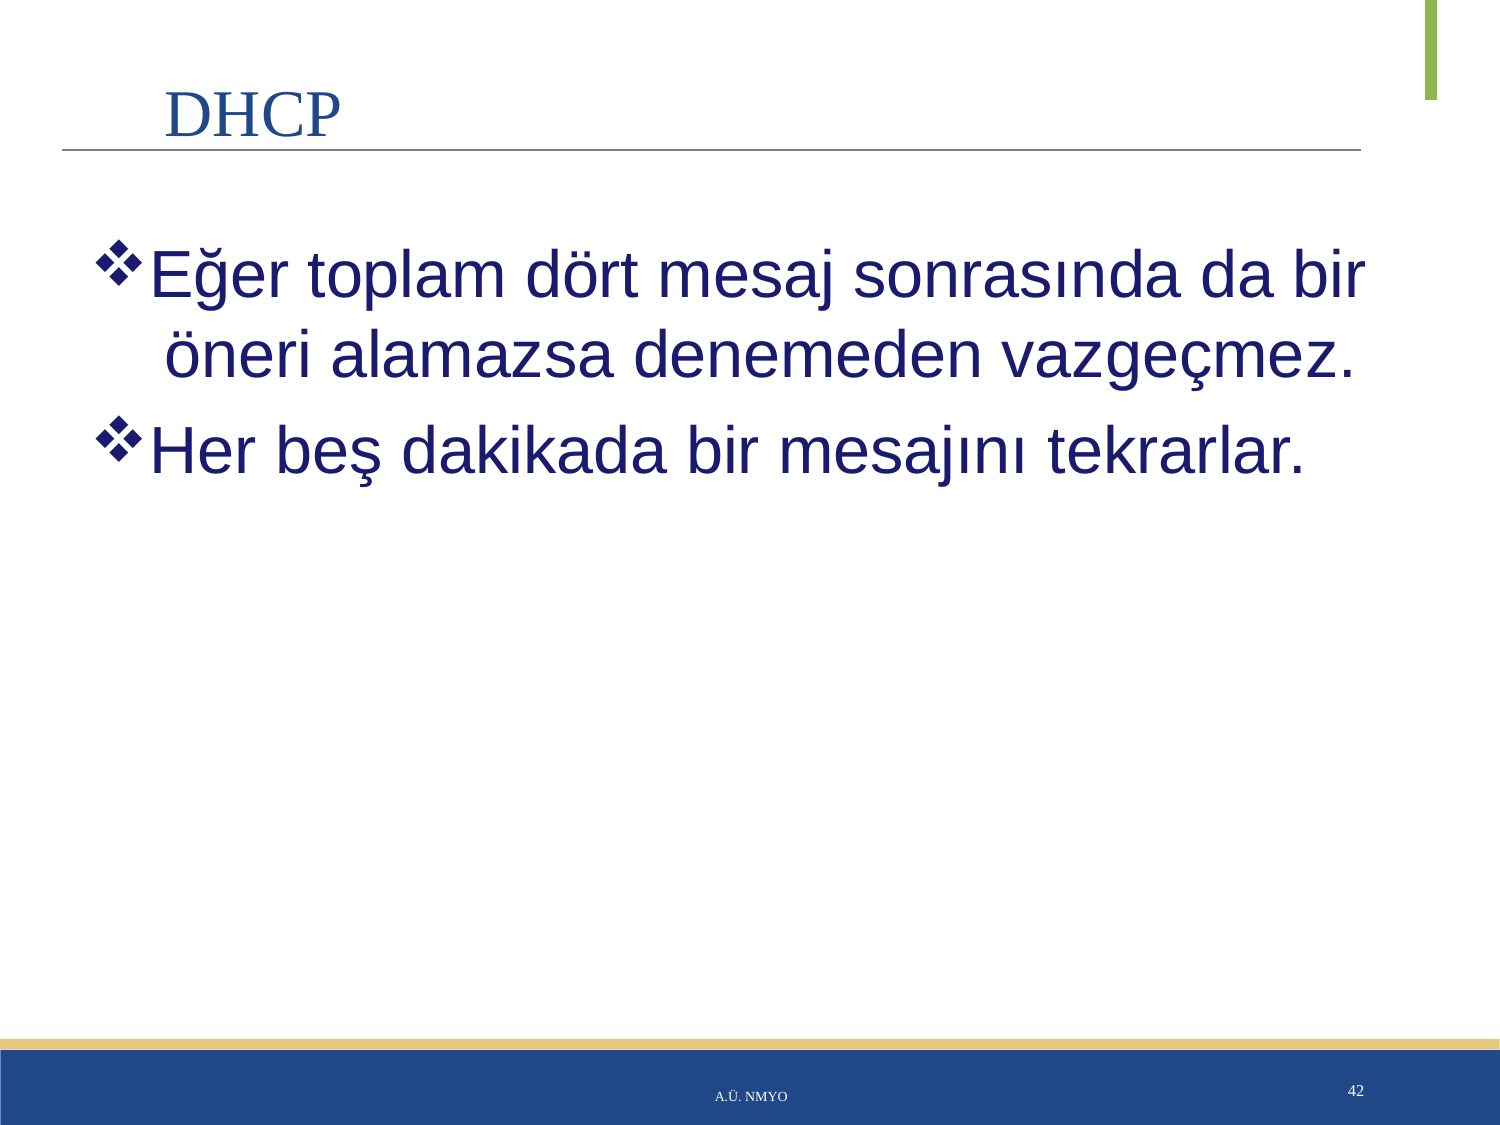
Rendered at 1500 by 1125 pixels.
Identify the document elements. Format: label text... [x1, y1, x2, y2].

slide_number 42 [1218, 1059, 1380, 1120]
text_box Eğer toplam dört mesaj sonrasında da bir öneri alamazsa denemeden vazgeçmez. Her beş dakikada bir mesajını tekrarlar. [87, 228, 1373, 487]
title DHCP [62, 0, 1438, 150]
footer A.Ü. NMYO [453, 763, 1047, 1125]
